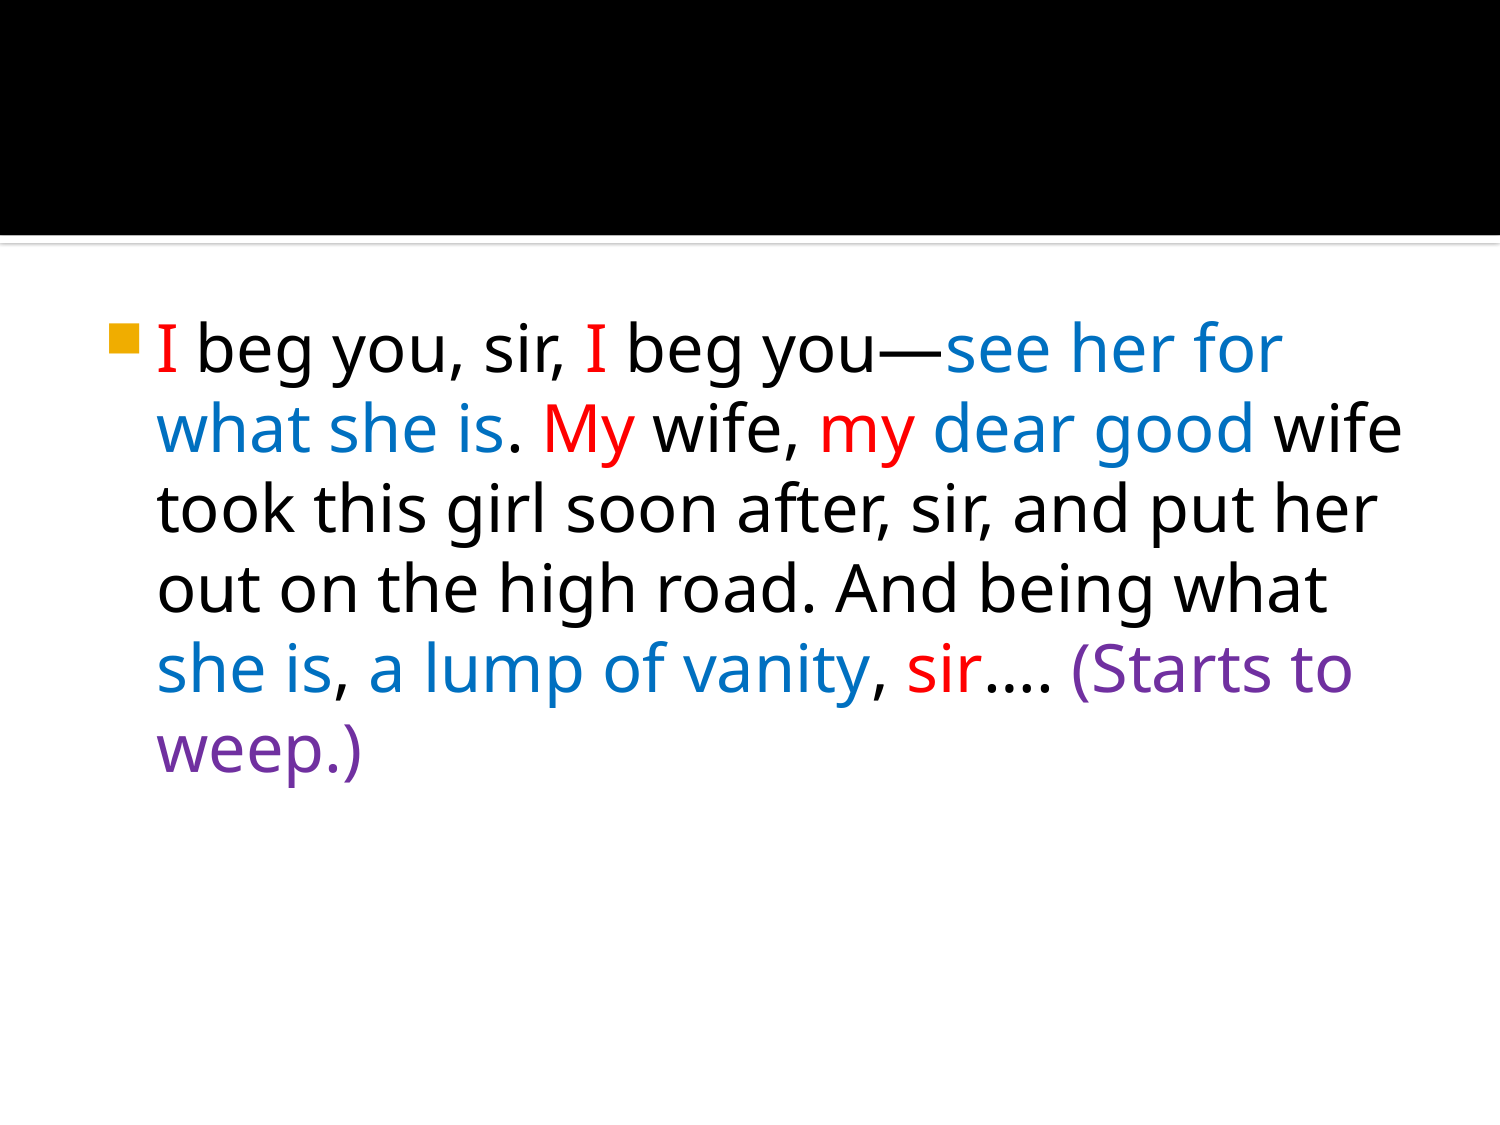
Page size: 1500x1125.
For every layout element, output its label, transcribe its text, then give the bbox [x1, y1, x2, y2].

list I beg you, sir, I beg you—see her for what she is. My wife, my dear good wife took this girl soon after, sir, and put her out on the high road. And being what she is, a lump of vanity, sir…. (Starts to weep.) [75, 291, 1425, 1050]
